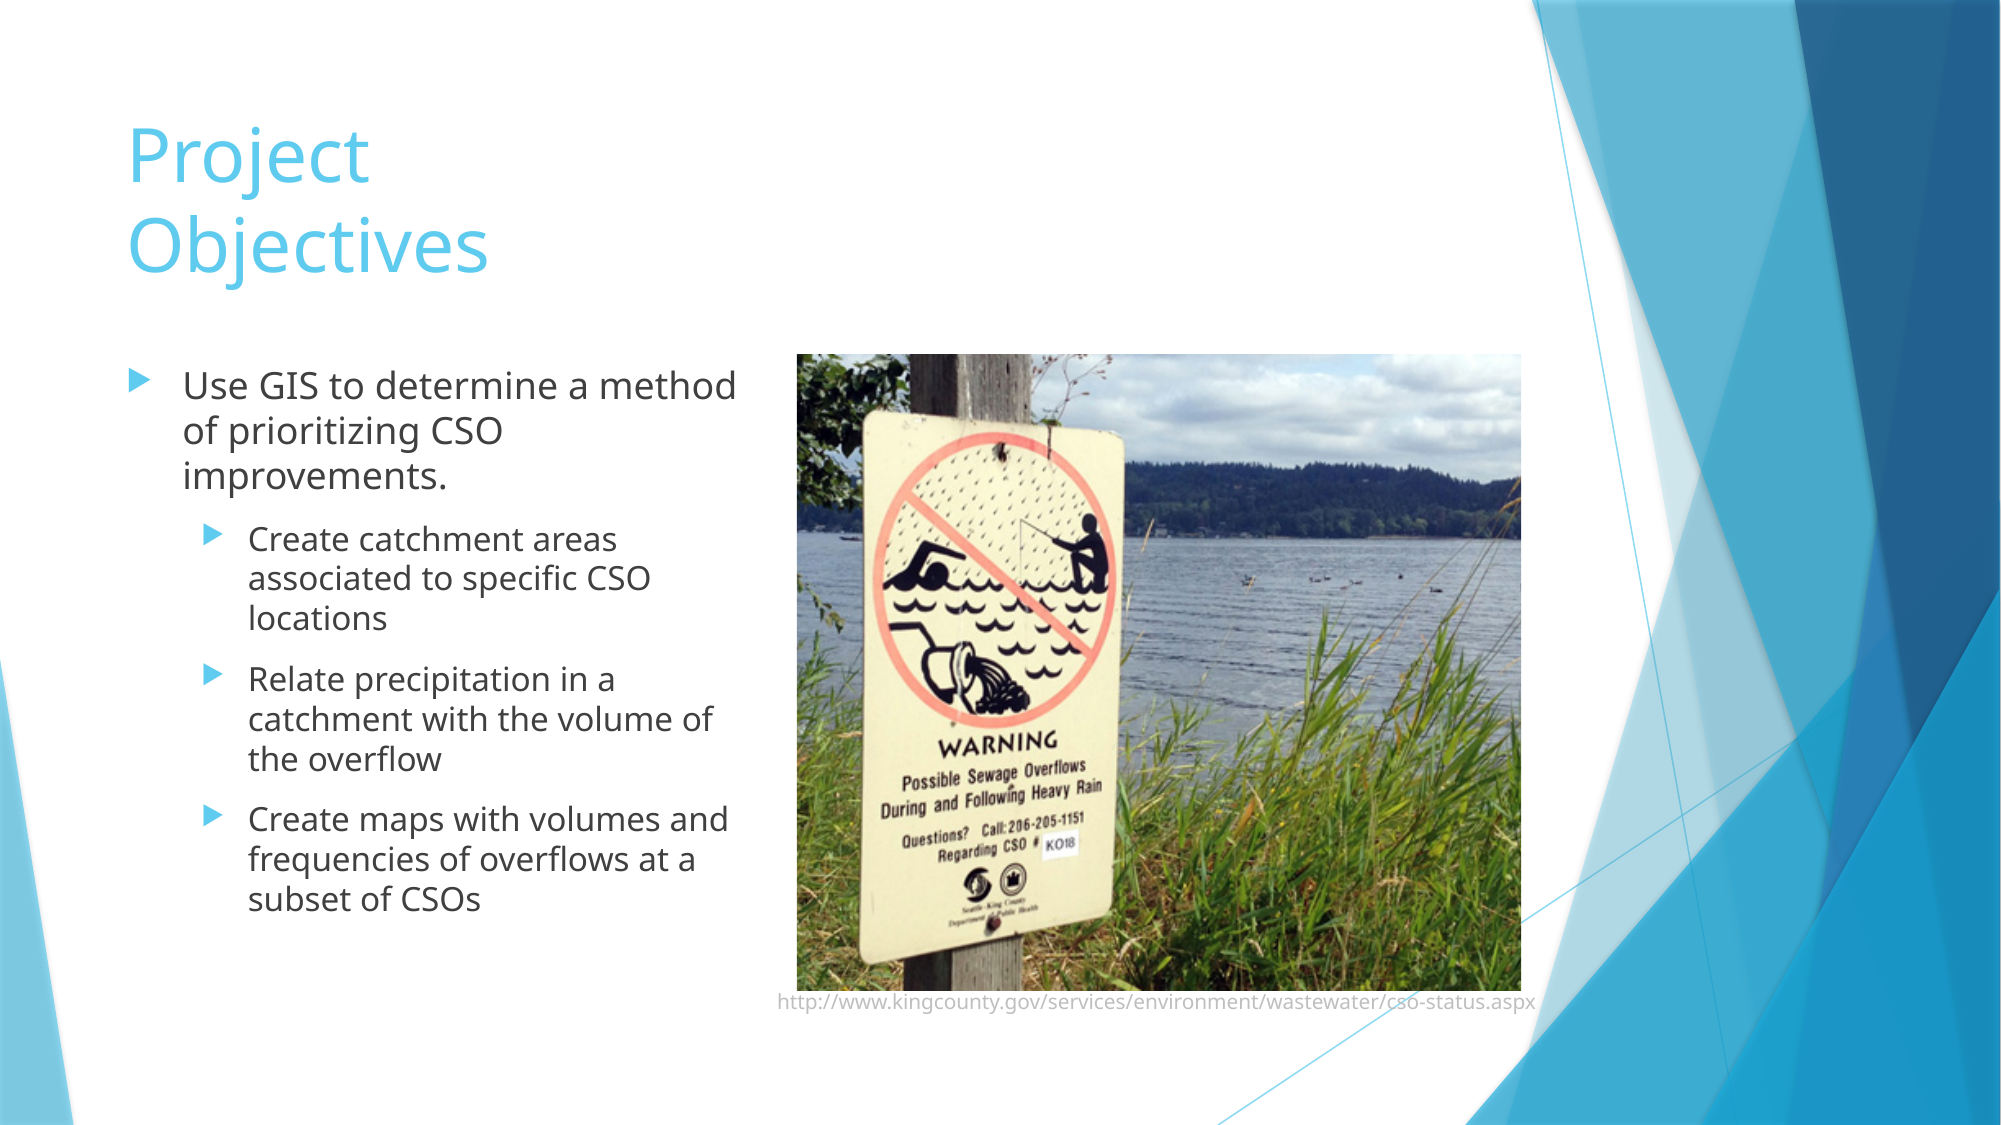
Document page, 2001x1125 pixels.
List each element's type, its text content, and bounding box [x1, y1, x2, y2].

list Use GIS to determine a method of prioritizing CSO improvements. Create catchment areas associated to specific CSO locations Relate precipitation in a catchment with the volume of the overflow Create maps with volumes and frequencies of overflows at a subset of CSOs [111, 354, 761, 992]
picture [796, 353, 1522, 992]
title Project Objectives [111, 99, 1522, 317]
text_box http://www.kingcounty.gov/services/environment/wastewater/cso-status.aspx [762, 981, 1551, 1021]
